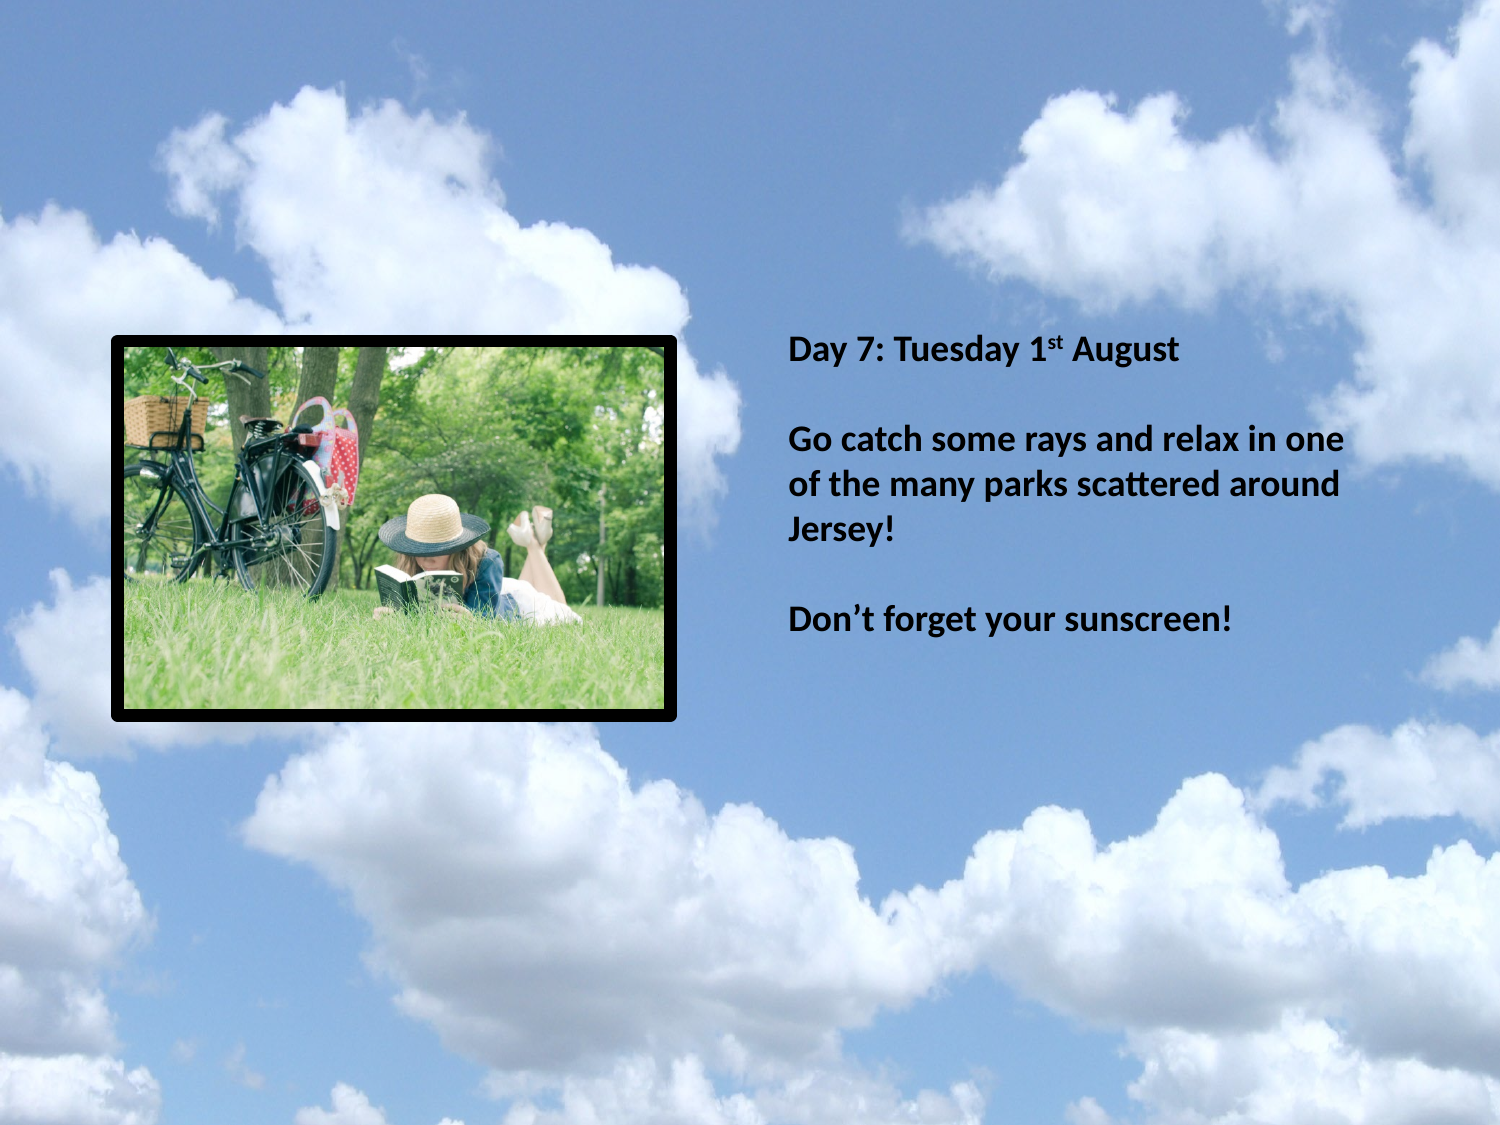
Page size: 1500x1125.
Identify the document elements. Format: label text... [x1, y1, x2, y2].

text_box Day 7: Tuesday 1st August Go catch some rays and relax in one of the many parks scattered around Jersey! Don’t forget your sunscreen! [773, 316, 1365, 646]
picture [123, 347, 665, 710]
